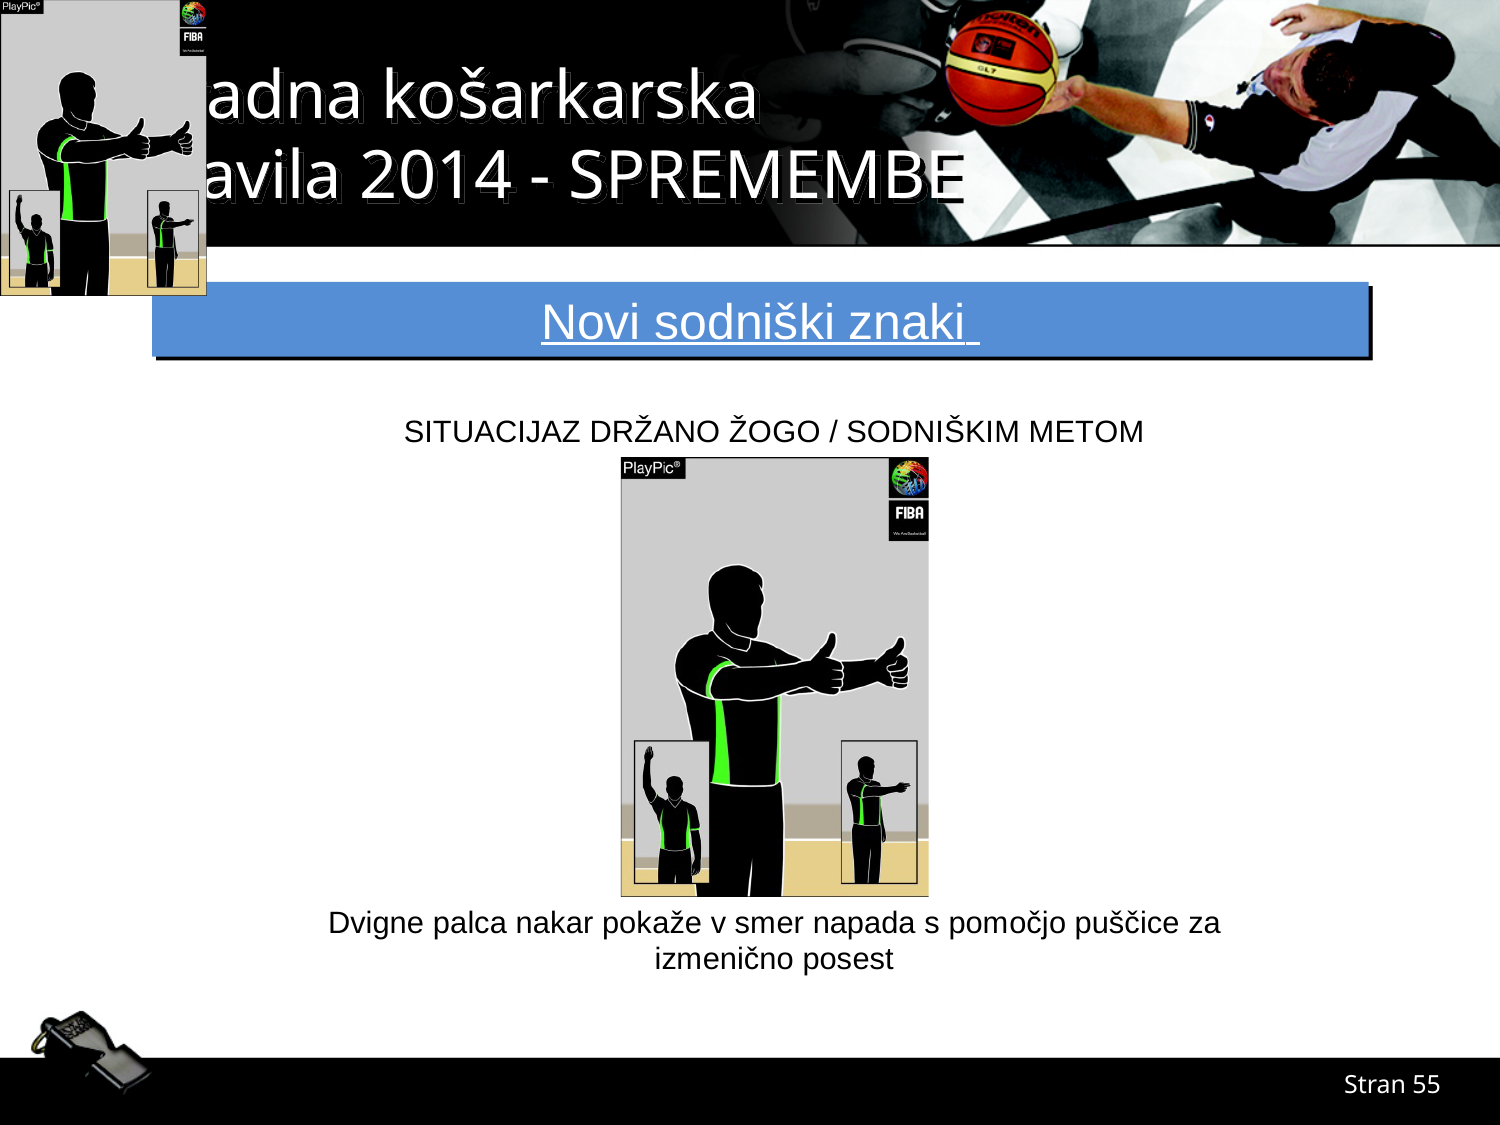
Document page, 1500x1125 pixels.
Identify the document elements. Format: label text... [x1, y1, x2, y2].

text_box Novi sodniški znaki [152, 281, 1369, 357]
picture [213, 186, 225, 194]
picture [209, 181, 220, 185]
picture [0, 0, 1500, 1125]
picture [217, 193, 226, 199]
picture [207, 167, 225, 179]
